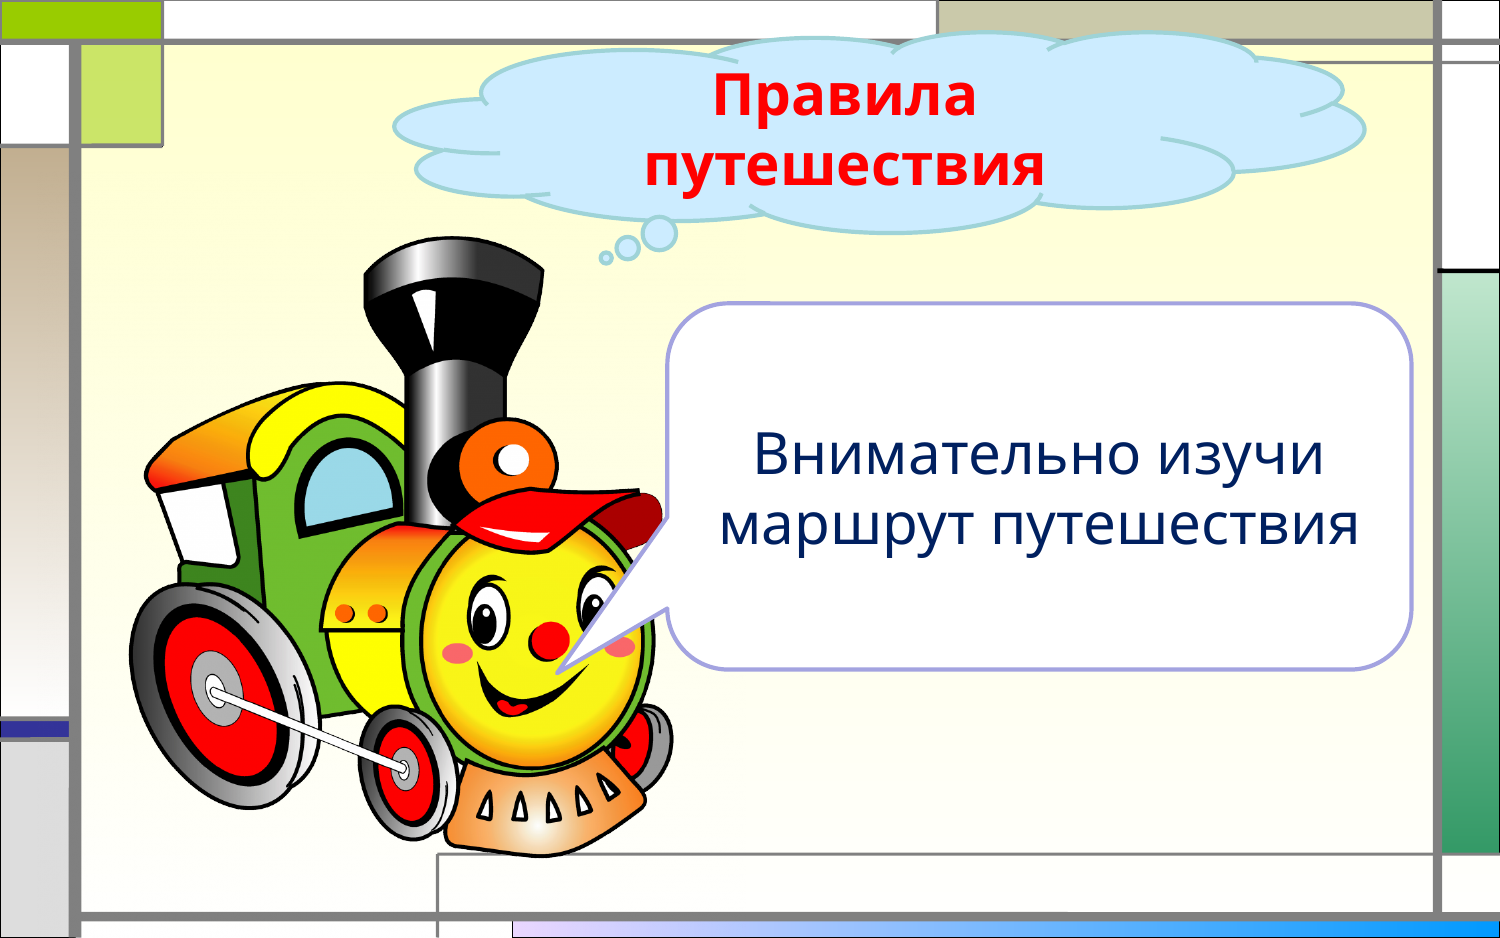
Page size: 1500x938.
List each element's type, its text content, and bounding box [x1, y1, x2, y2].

text_box Правила путешествия [392, 30, 1367, 236]
picture [37, 170, 746, 938]
text_box Внимательно изучи маршрут путешествия [750, 301, 1414, 672]
